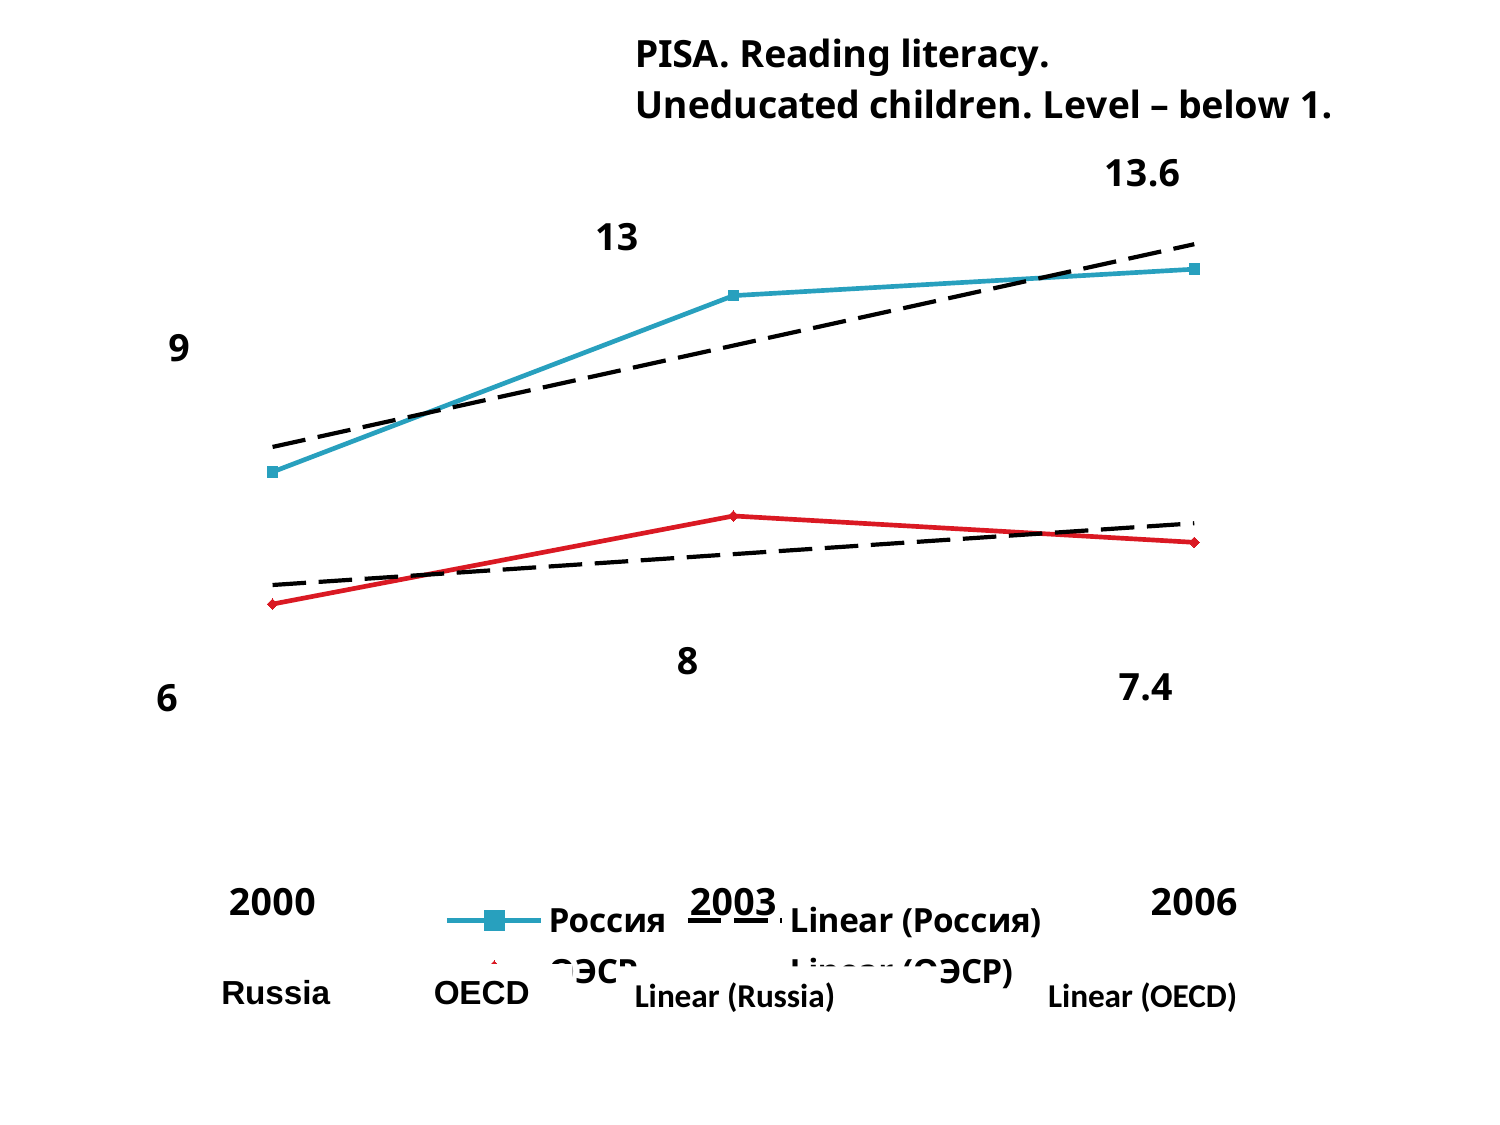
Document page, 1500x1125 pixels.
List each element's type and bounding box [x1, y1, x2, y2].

text_box [206, 963, 1353, 1036]
chart [29, 0, 1459, 1000]
